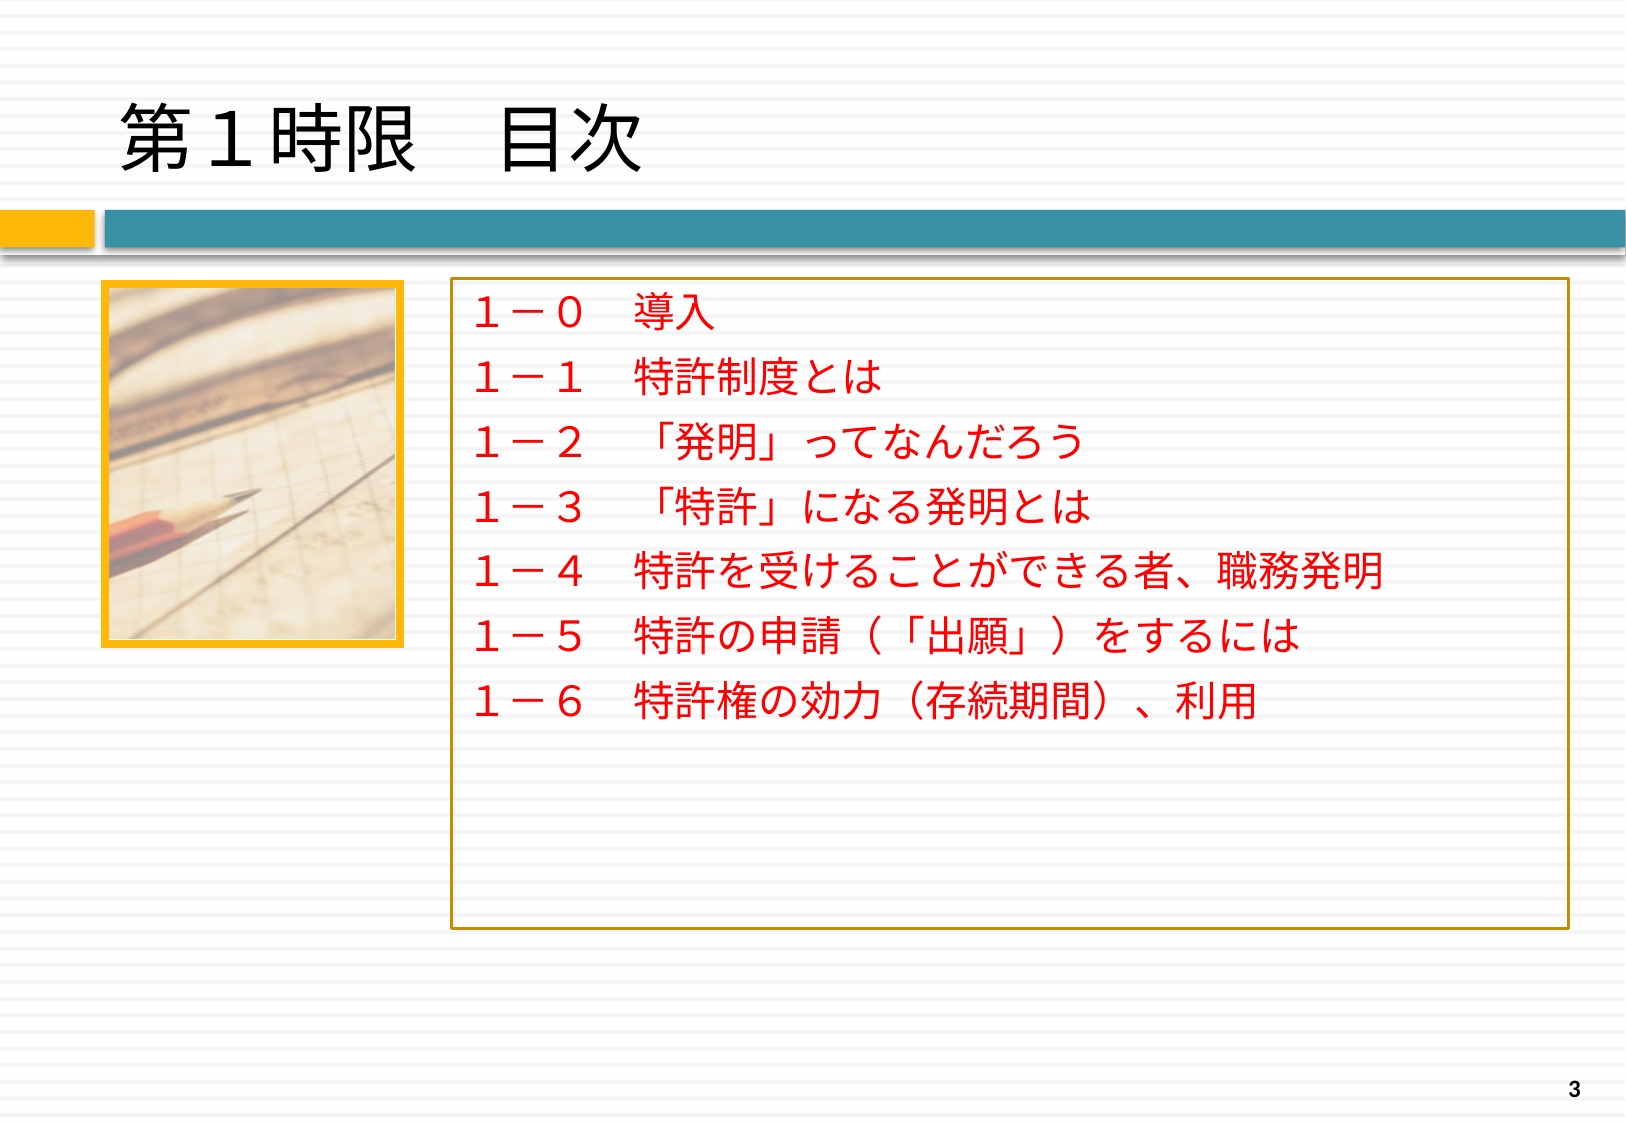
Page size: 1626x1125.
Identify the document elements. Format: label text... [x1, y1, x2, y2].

picture [109, 288, 396, 640]
slide_number 3 [1527, 1070, 1622, 1111]
title 第１時限 目次 [103, 65, 1540, 209]
text_box １－０ 導入 １－１ 特許制度とは １－２ 「発明」ってなんだろう １－３ 「特許」になる発明とは １－４ 特許を受けることができる者、職務発明 １－５ 特許の申請（「出願」）をするには １－６ 特許権の効力（存続期間）、利用 [451, 278, 1569, 929]
